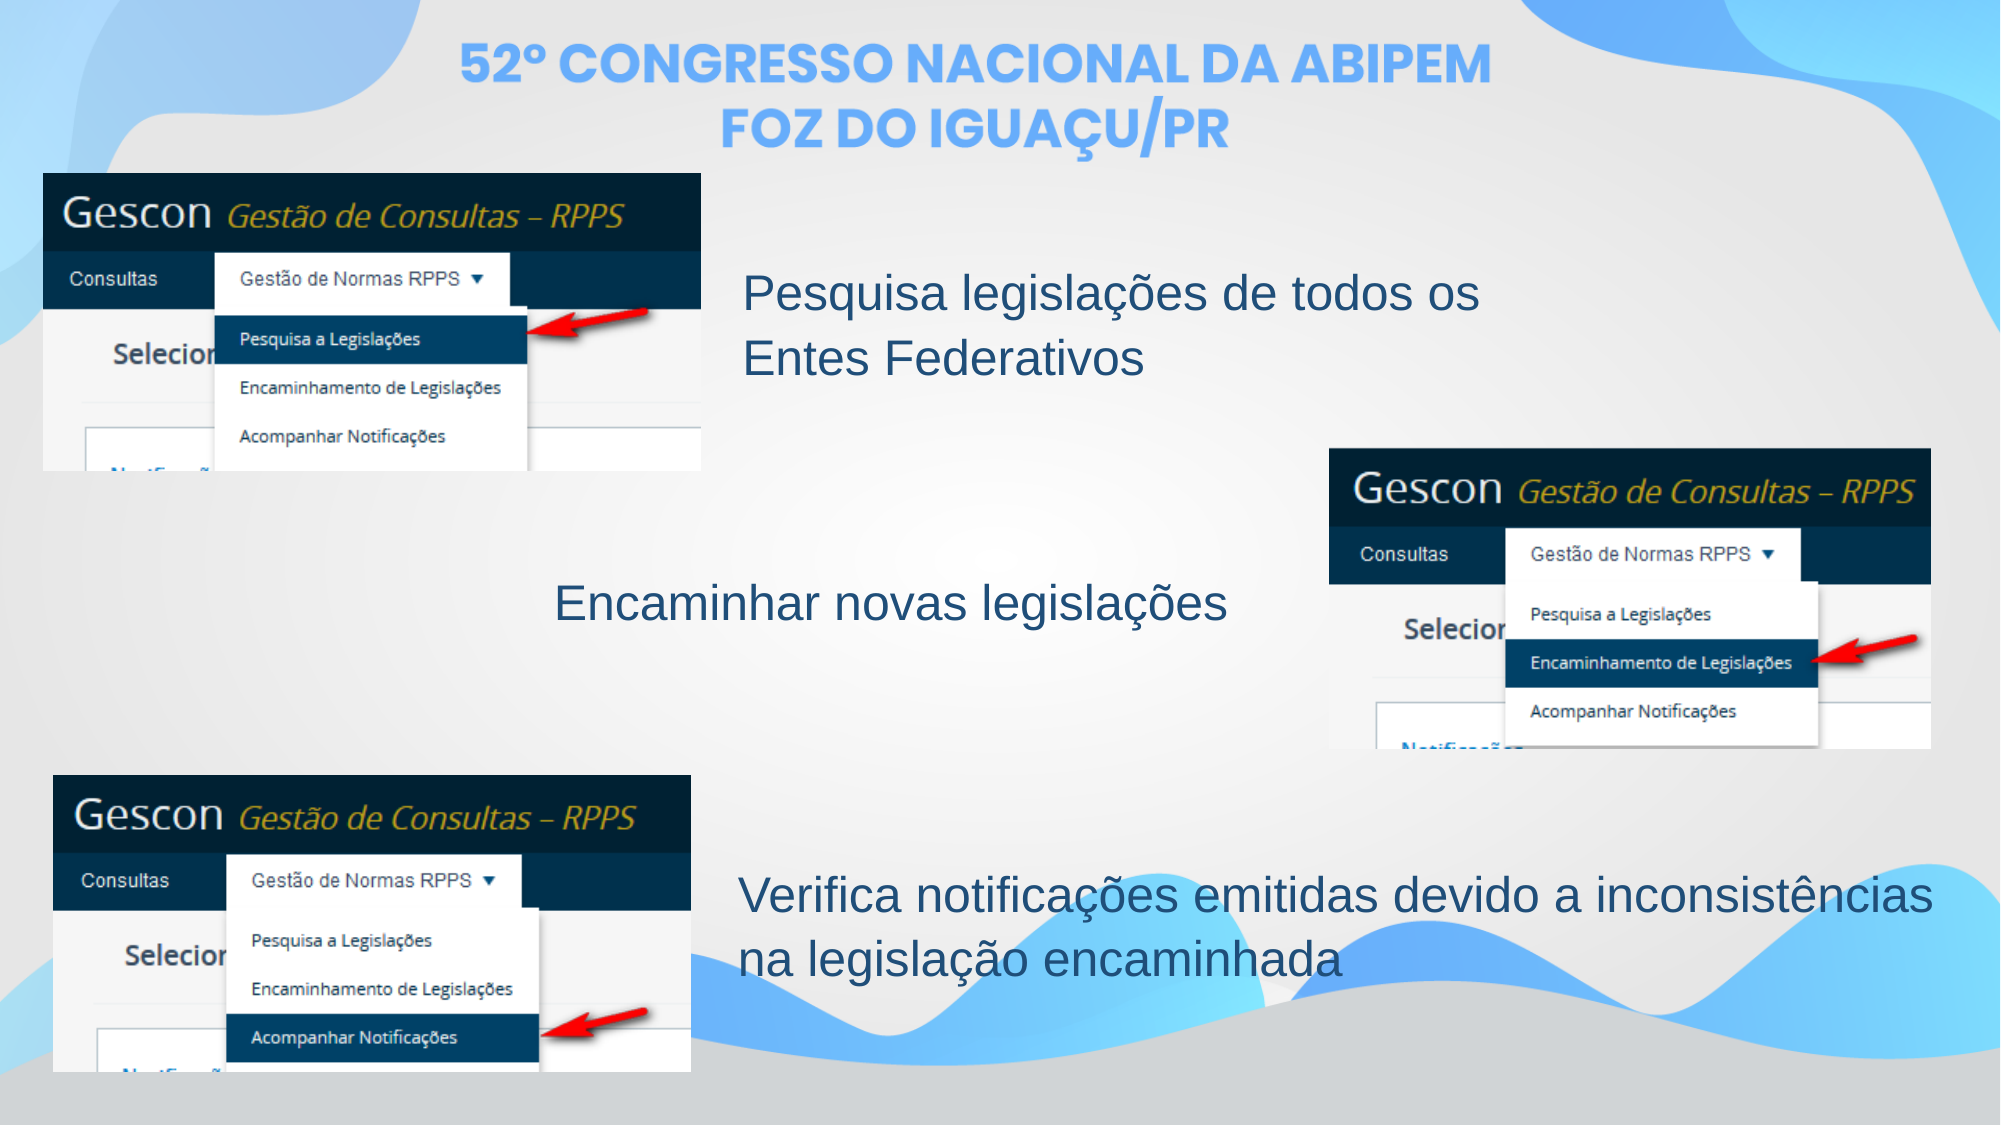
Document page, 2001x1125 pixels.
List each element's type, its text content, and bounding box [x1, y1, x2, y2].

text_box Verifica notificações emitidas devido a inconsistências na legislação encaminhada [723, 851, 2000, 995]
text_box Pesquisa legislações de todos os Entes Federativos [727, 249, 1630, 393]
text_box Encaminhar novas legislações [539, 558, 1320, 638]
picture [0, 0, 2001, 1125]
